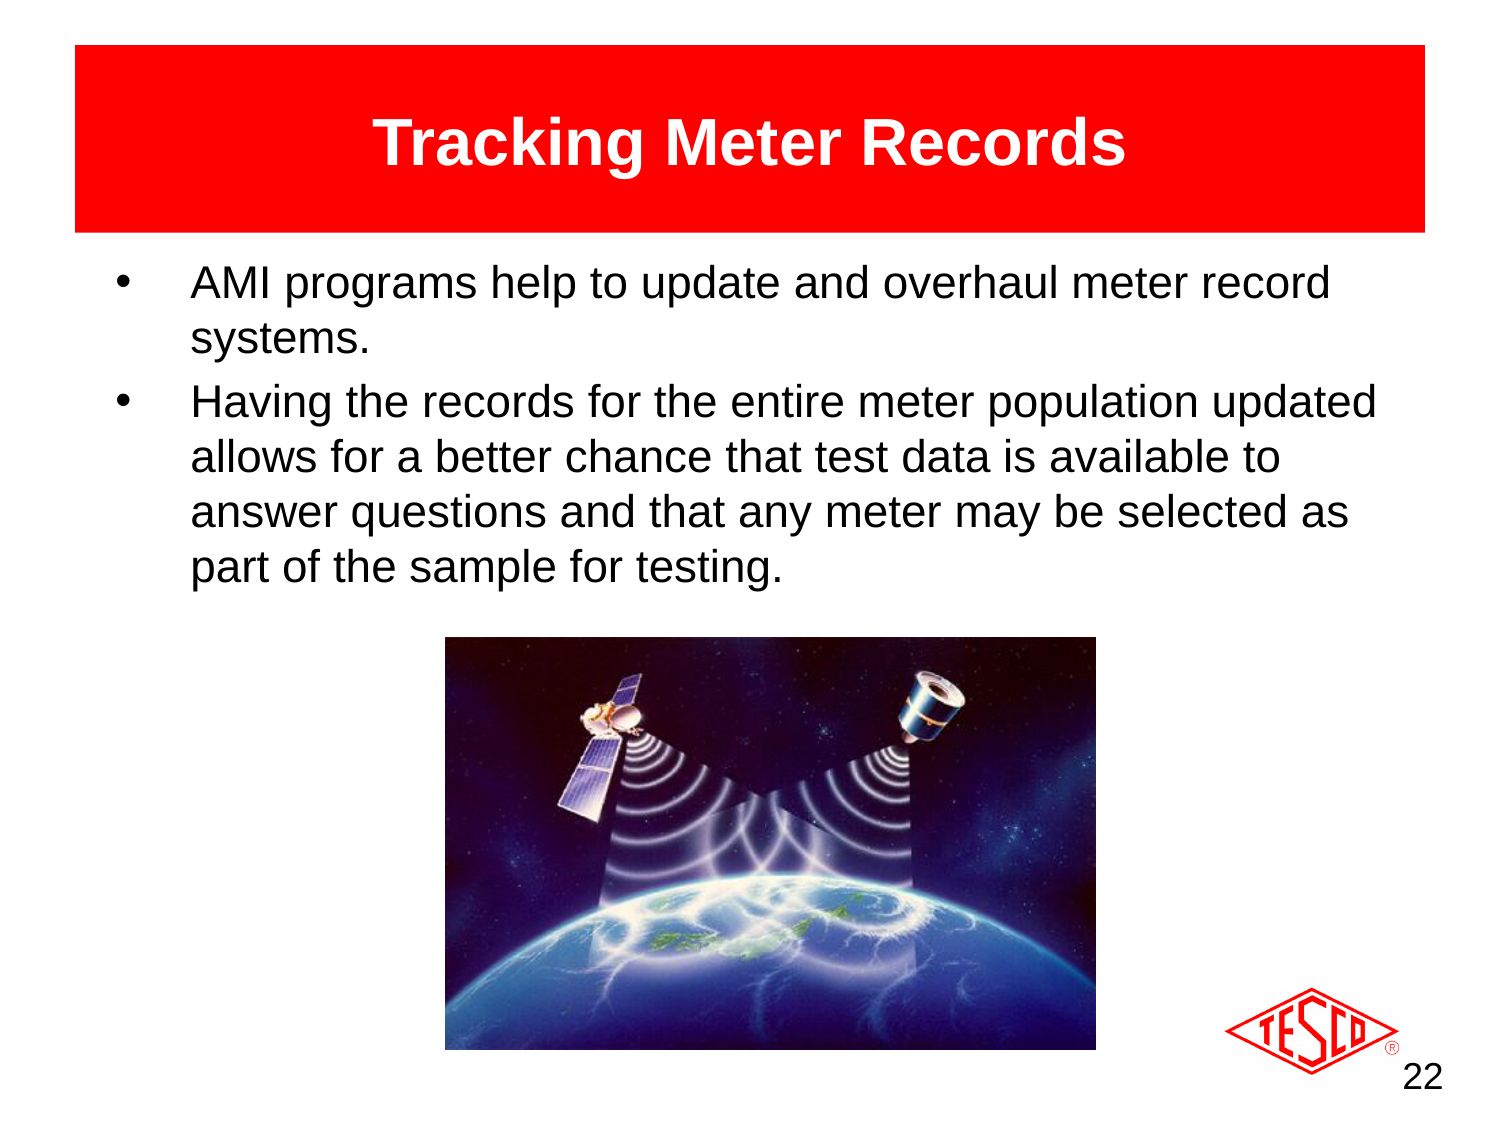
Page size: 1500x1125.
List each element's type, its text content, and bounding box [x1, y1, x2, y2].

picture [1224, 988, 1400, 1075]
title Tracking Meter Records [75, 45, 1425, 233]
list AMI programs help to update and overhaul meter record systems. Having the records for the entire meter population updated allows for a better chance that test data is available to answer questions and that any meter may be selected as part of the sample for testing. [99, 245, 1450, 988]
picture [445, 637, 1096, 1050]
